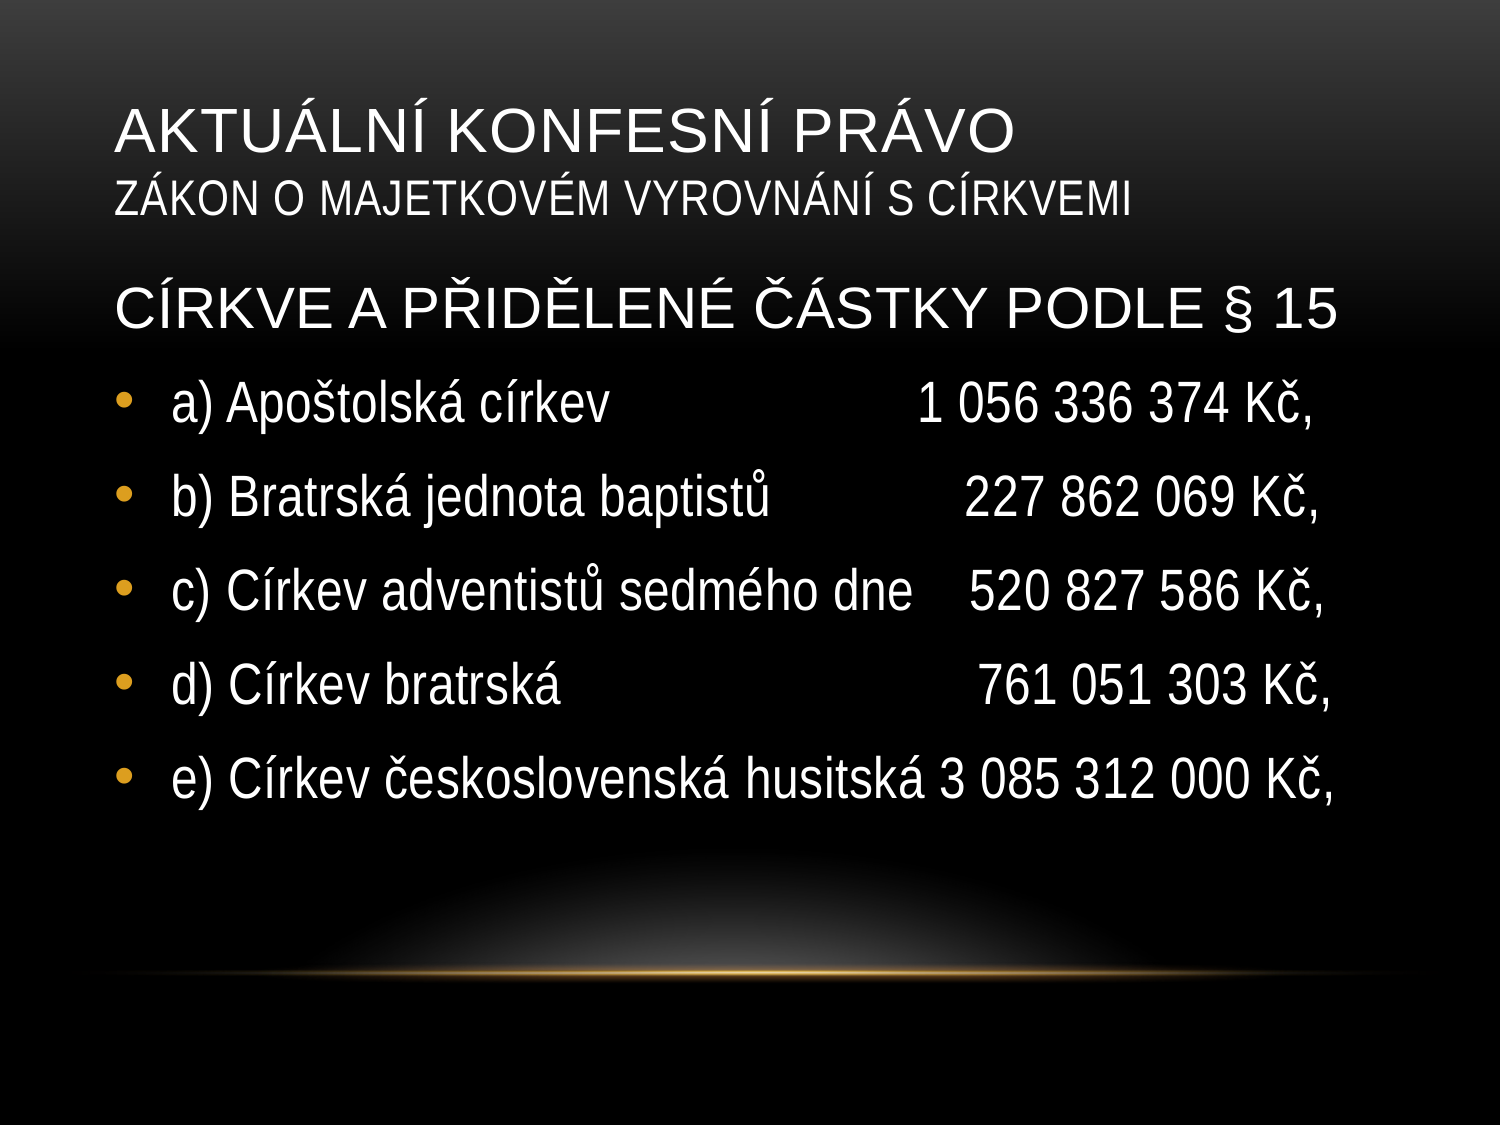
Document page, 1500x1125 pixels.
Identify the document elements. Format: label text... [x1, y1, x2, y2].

title AKTUÁLNí konfesní právo Zákon O majetkovém vyrovnání s Církvemi [99, 45, 1400, 233]
picture [0, 0, 1500, 1125]
list CÍRKVE A PŘIDĚLENÉ ČÁSTKY PODLE § 15 a) Apoštolská církev 1 056 336 374 Kč, b) Bratrská jednota baptistů 227 862 069 Kč, c) Církev adventistů sedmého dne 520 827 586 Kč, d) Církev bratrská 761 051 303 Kč, e) Církev československá husitská 3 085 312 000 Kč, [99, 262, 1400, 938]
